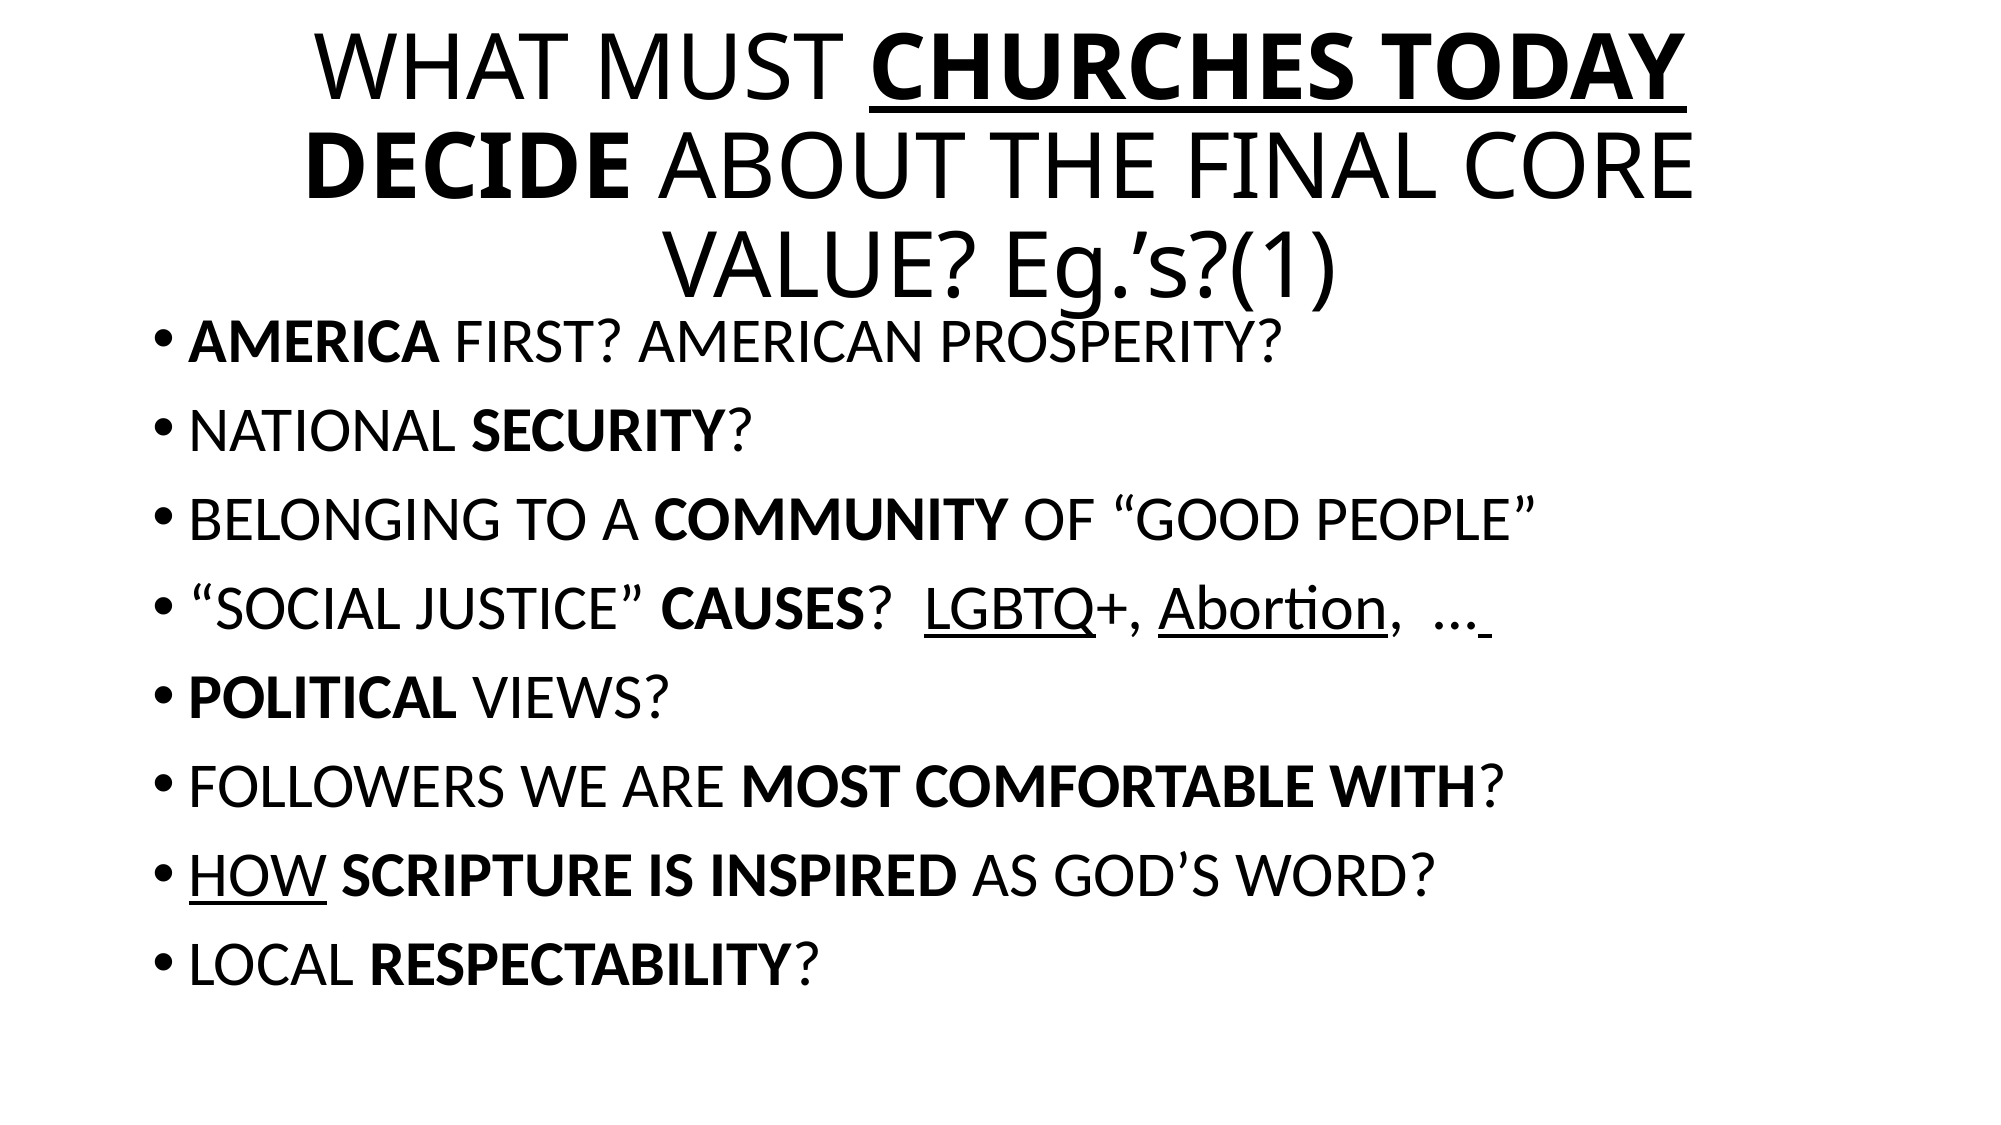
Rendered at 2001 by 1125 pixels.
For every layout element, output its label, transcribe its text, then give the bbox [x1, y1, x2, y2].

title WHAT MUST CHURCHES TODAY DECIDE ABOUT THE FINAL CORE VALUE? Eg.’s?(1) [137, 59, 1863, 278]
list AMERICA FIRST? AMERICAN PROSPERITY? NATIONAL SECURITY? BELONGING TO A COMMUNITY OF “GOOD PEOPLE” “SOCIAL JUSTICE” CAUSES? LGBTQ+, Abortion, … POLITICAL VIEWS? FOLLOWERS WE ARE MOST COMFORTABLE WITH? HOW SCRIPTURE IS INSPIRED AS GOD’S WORD? LOCAL RESPECTABILITY? [137, 299, 1863, 1014]
